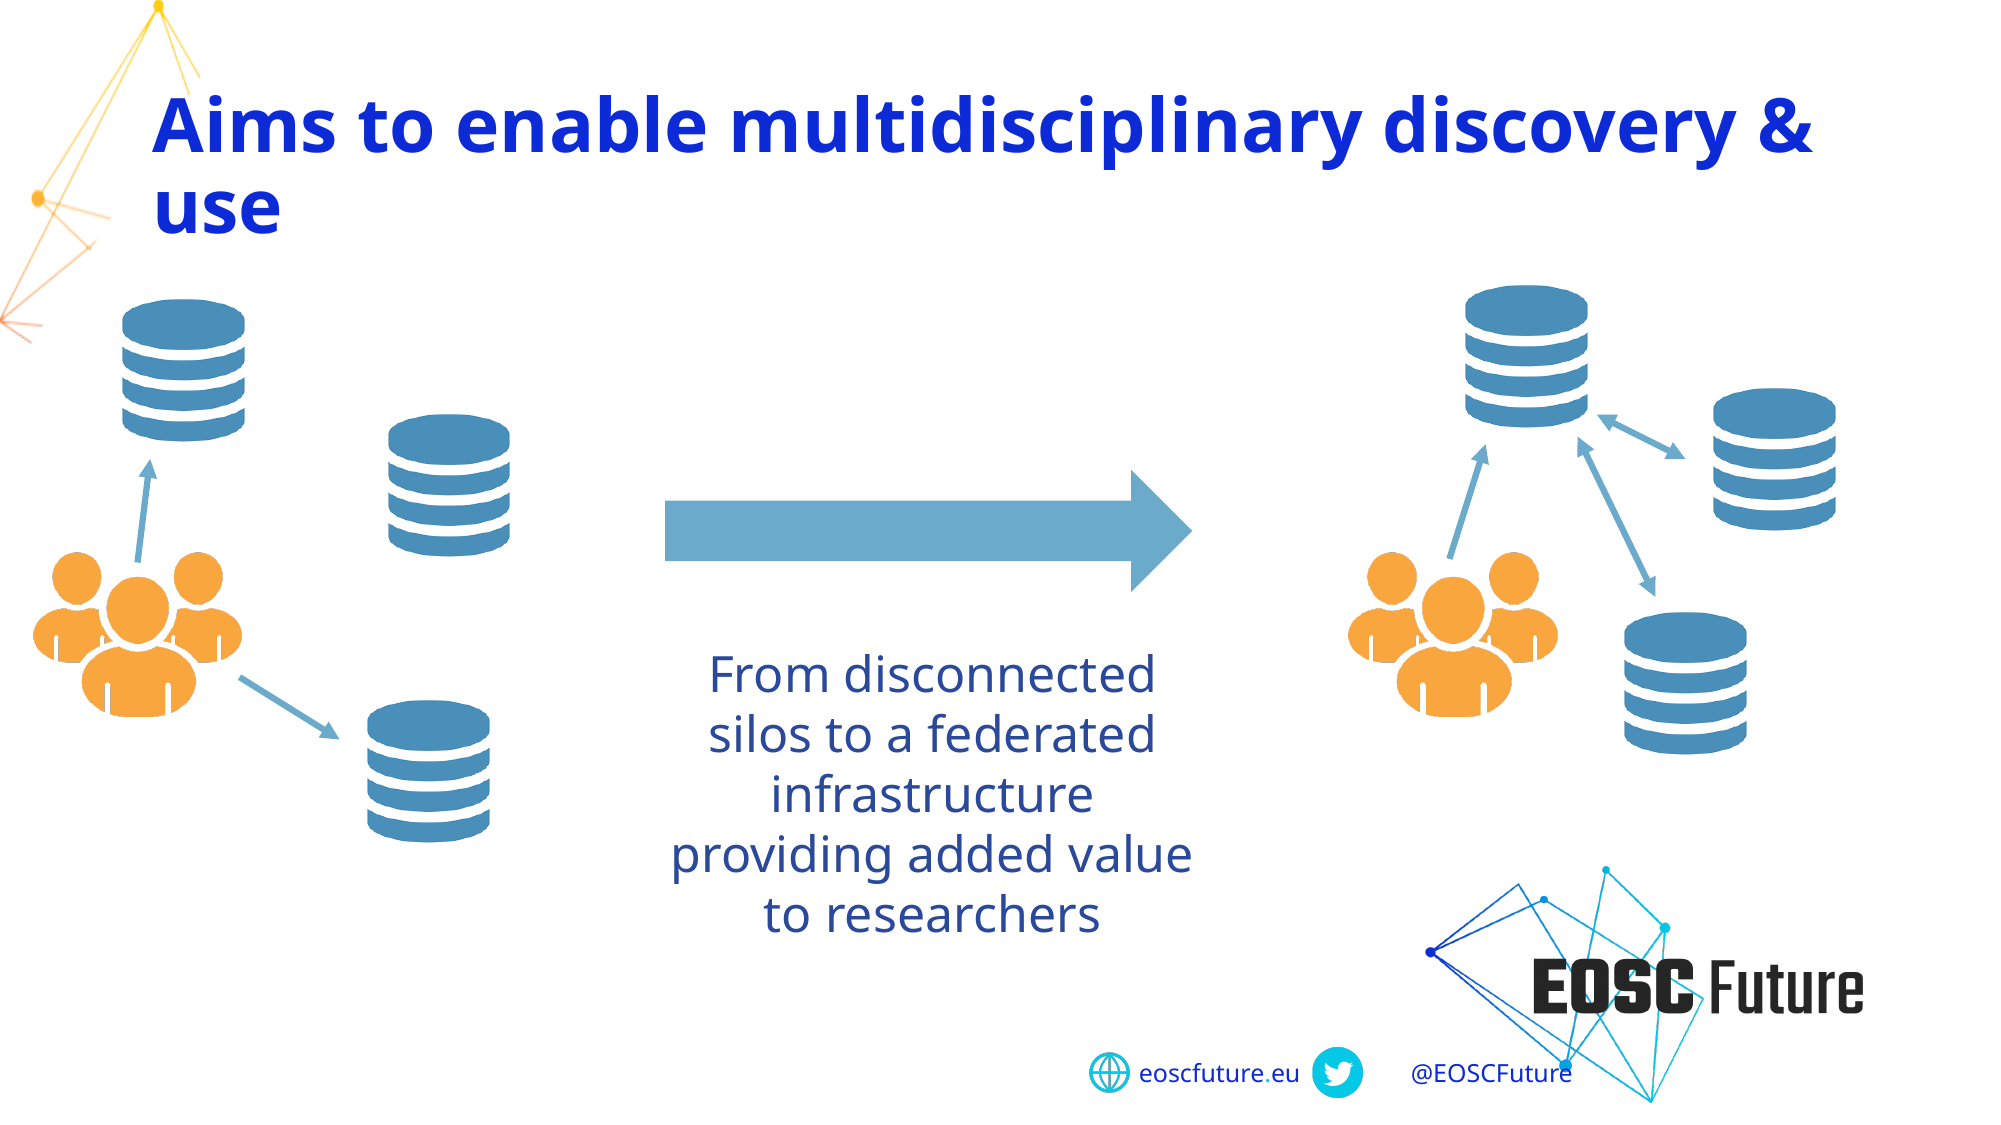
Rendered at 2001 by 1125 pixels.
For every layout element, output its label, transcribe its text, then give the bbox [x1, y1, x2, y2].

picture [1425, 1067, 1429, 1078]
text_box From disconnected silos to a federated infrastructure providing added value to researchers [643, 635, 1222, 950]
picture [1437, 267, 1615, 445]
picture [339, 682, 517, 860]
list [94, 281, 272, 460]
picture [1425, 866, 1863, 1103]
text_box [1596, 414, 1686, 460]
picture [359, 396, 537, 574]
picture [1348, 530, 1558, 740]
picture [1685, 370, 1863, 548]
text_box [137, 459, 151, 563]
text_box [1449, 444, 1486, 559]
picture [1084, 1047, 1135, 1098]
picture [33, 530, 242, 740]
picture [1596, 594, 1774, 772]
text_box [239, 677, 340, 740]
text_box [1577, 436, 1656, 597]
text_box [665, 469, 1193, 592]
title Aims to enable multidisciplinary discovery & use [137, 59, 1863, 278]
